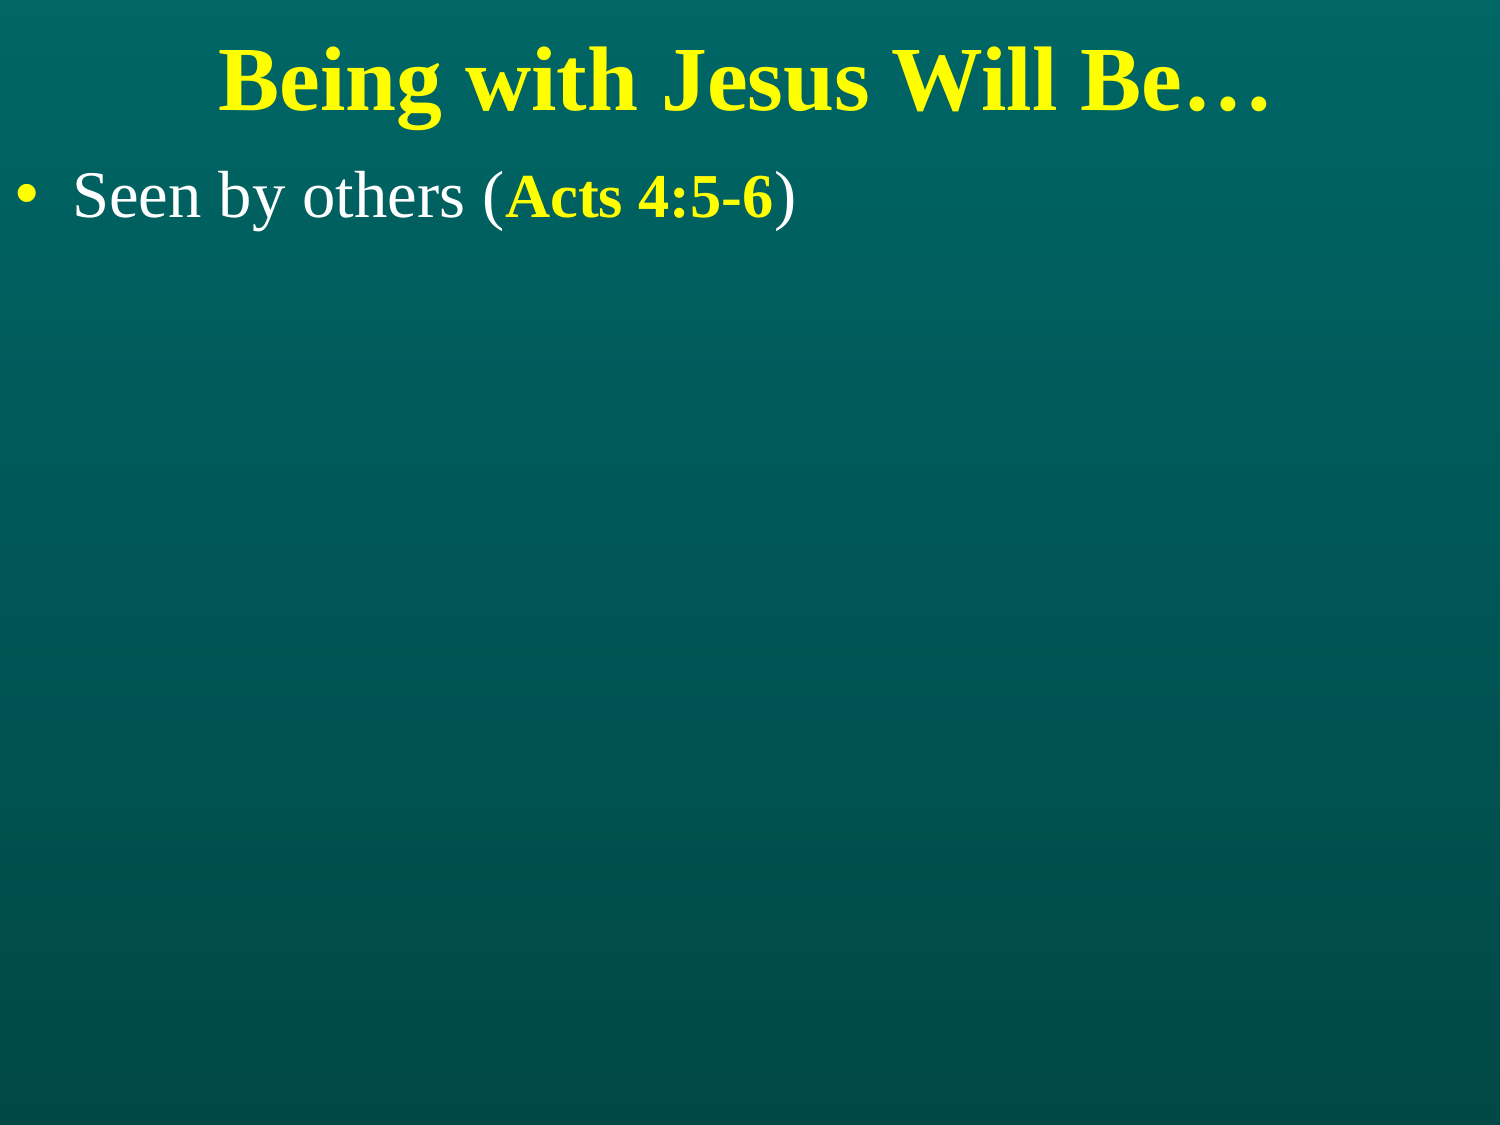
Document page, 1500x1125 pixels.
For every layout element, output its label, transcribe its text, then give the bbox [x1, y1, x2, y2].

title Being with Jesus Will Be… [70, 7, 1424, 152]
list Seen by others (Acts 4:5-6) [0, 152, 1500, 1125]
